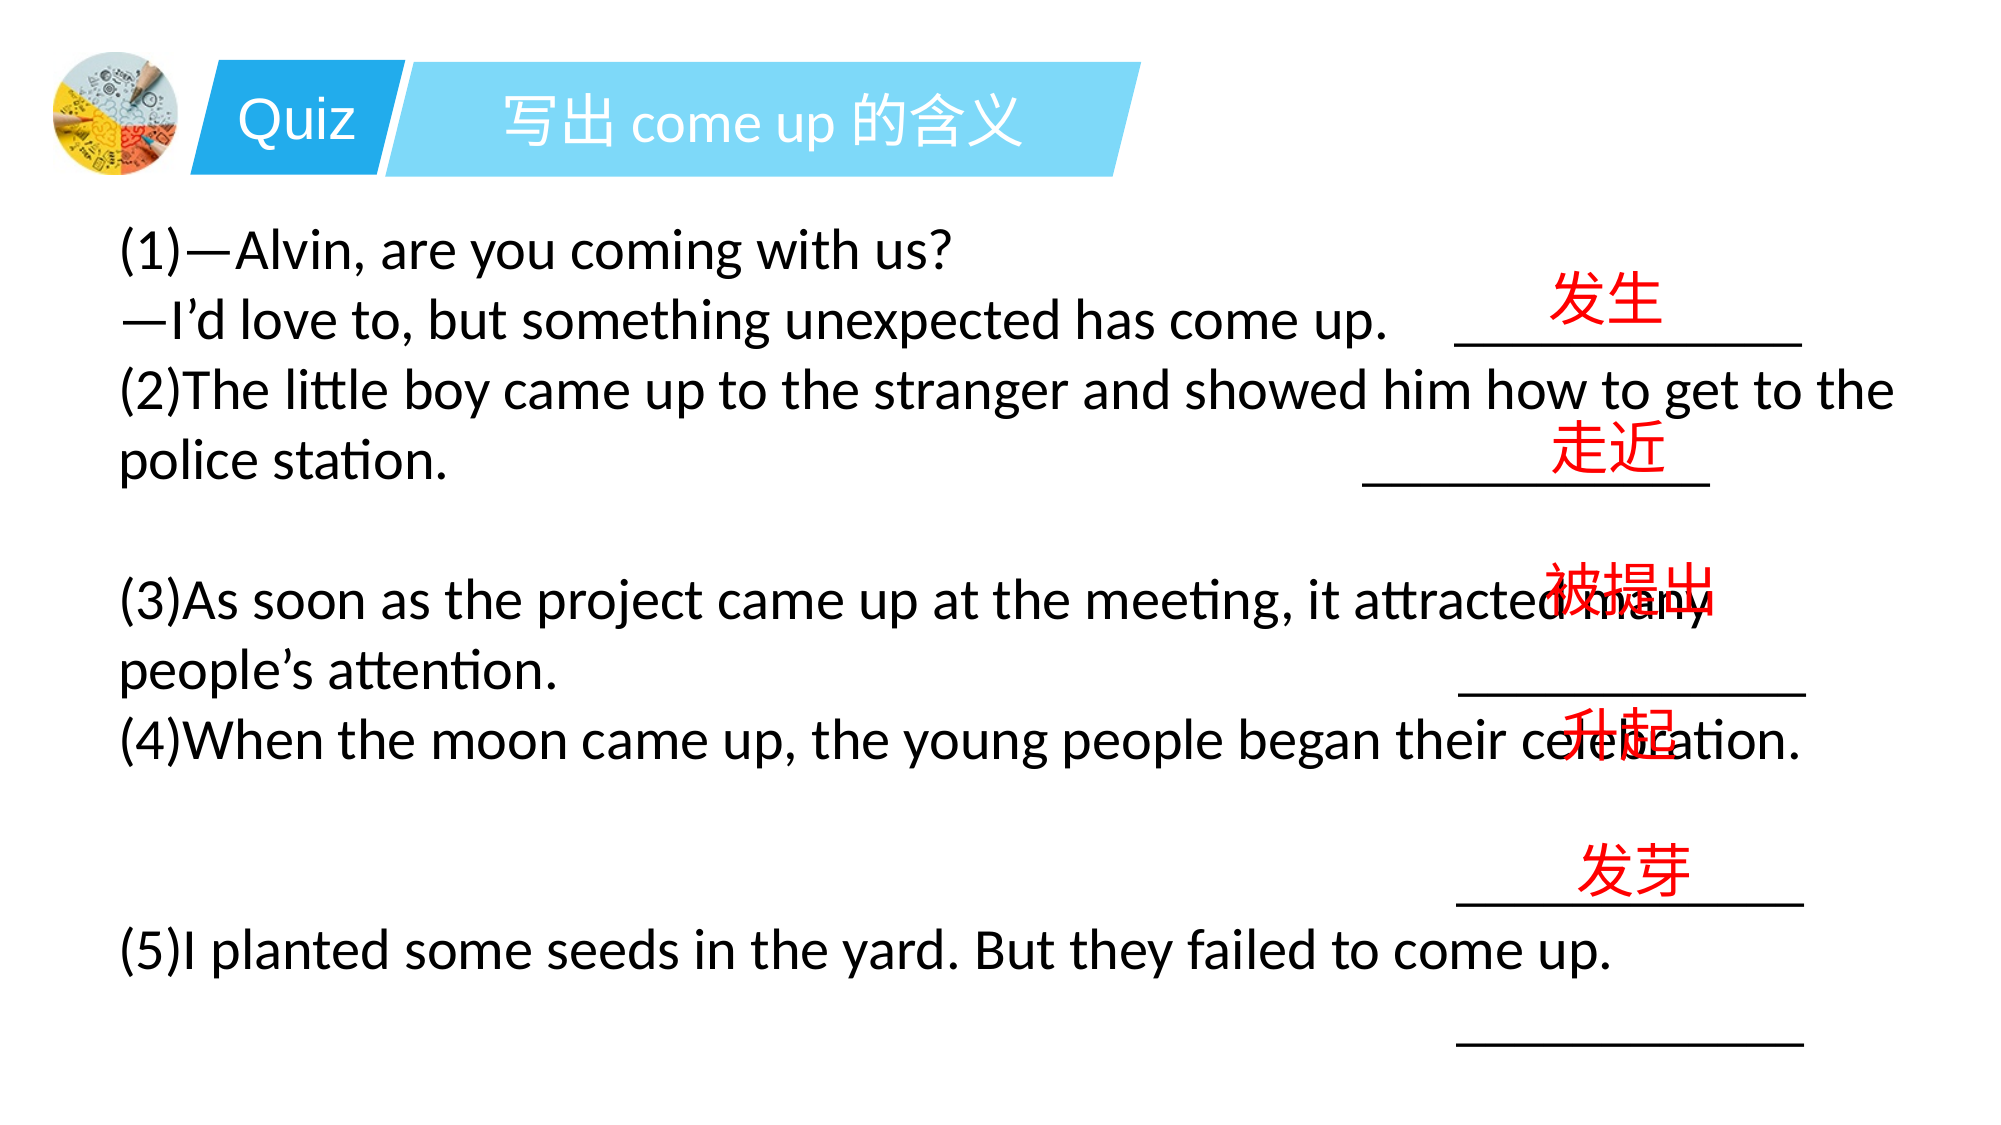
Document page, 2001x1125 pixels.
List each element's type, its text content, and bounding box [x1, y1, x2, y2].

text_box 被提出 [1529, 546, 1734, 631]
text_box (1)—Alvin, are you coming with us? —I’d love to, but something unexpected has come up. ____________ (2)The little boy came up to the stranger and showed him how to get to the police station. ____________ (3)As soon as the project came up at the meeting, it attracted many people’s attention. ____________ (4)When the moon came up, the young people began their celebration. ____________ (5)I planted some seeds in the yard. But they failed to come up. ____________ [103, 204, 1912, 1125]
text_box 写出come up的含义 [383, 60, 1143, 178]
text_box 升起 [1546, 691, 1694, 776]
text_box 走近 [1536, 403, 1683, 489]
text_box [188, 58, 407, 176]
text_box 发芽 [1561, 826, 1708, 912]
text_box 发生 [1534, 254, 1681, 340]
text_box Quiz [237, 81, 358, 152]
picture [53, 52, 179, 175]
